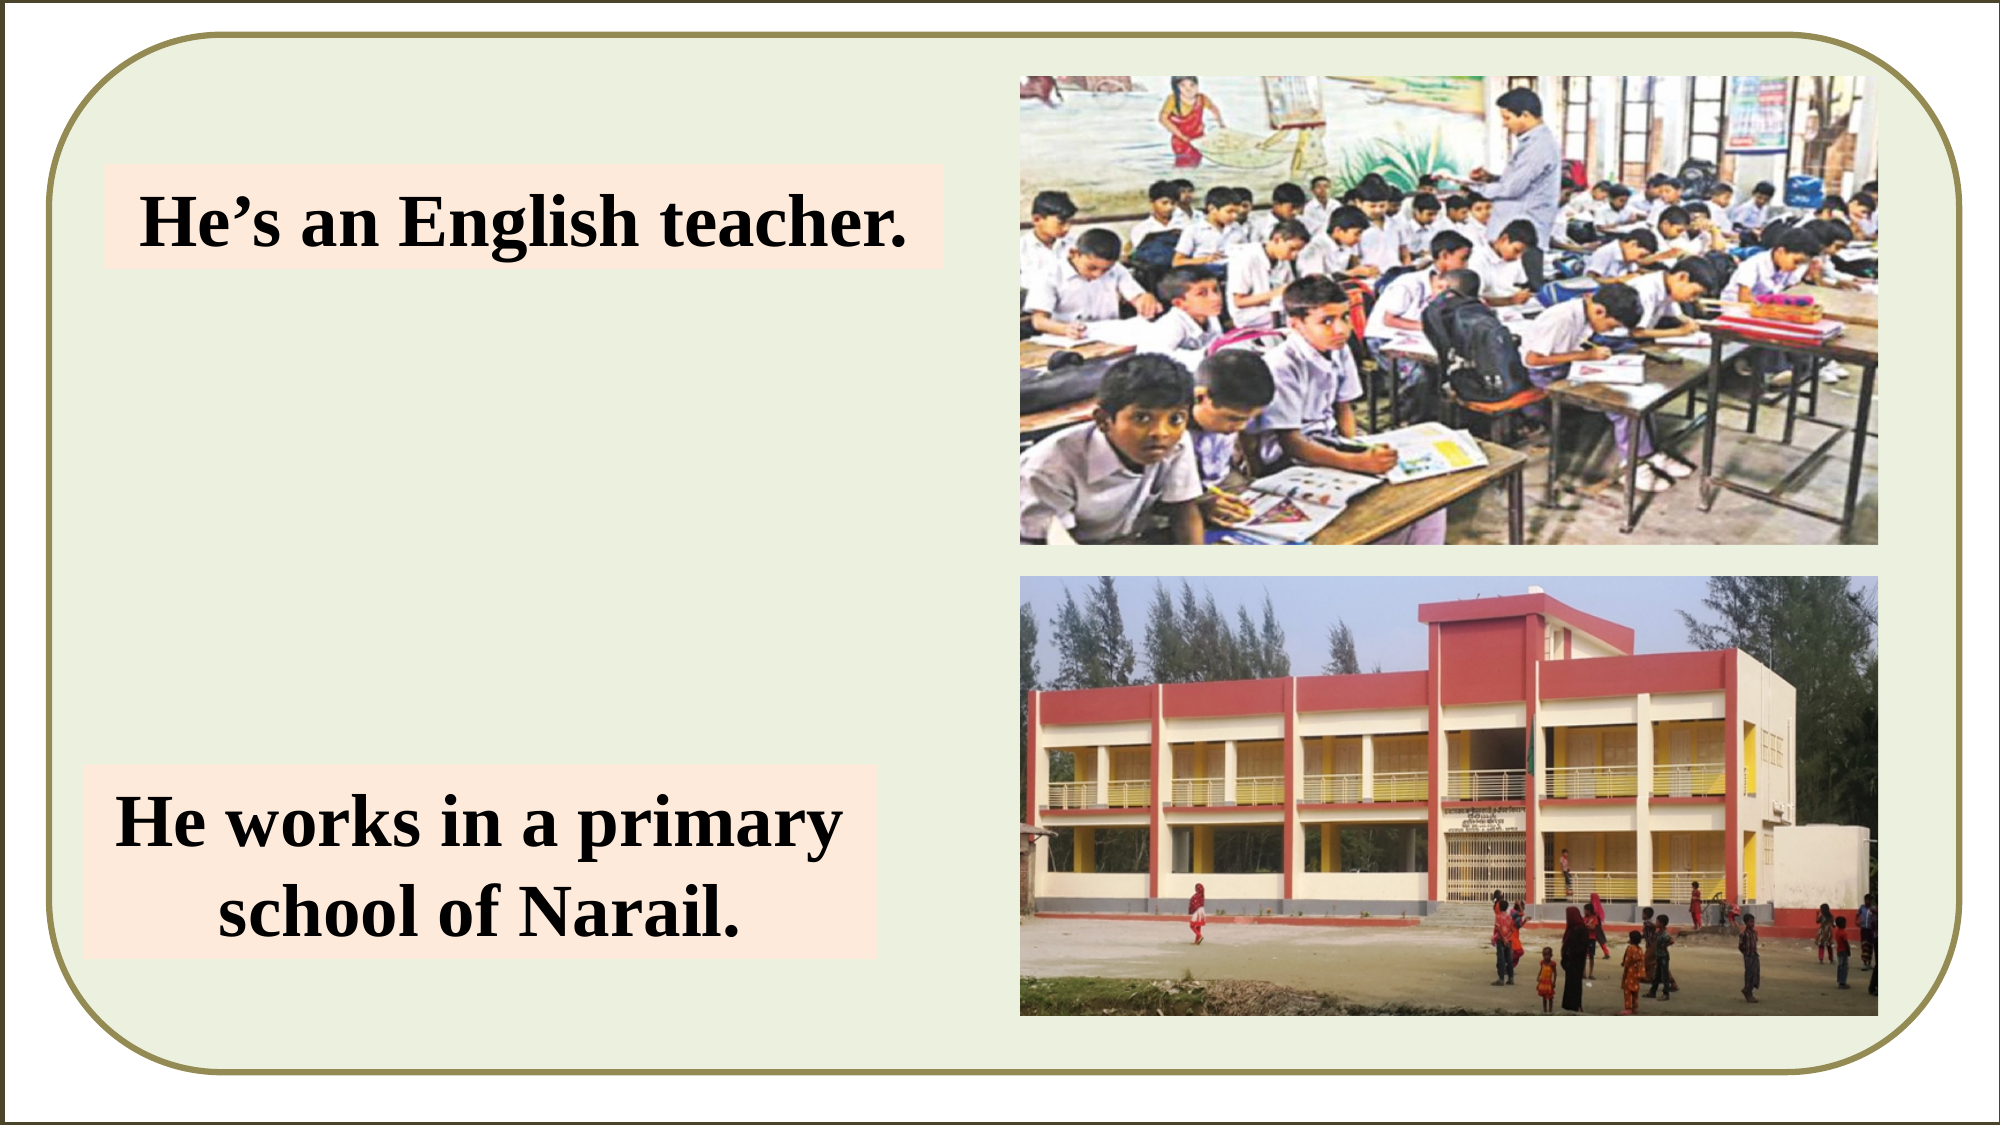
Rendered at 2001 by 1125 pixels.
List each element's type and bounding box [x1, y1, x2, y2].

text_box [1, 0, 2000, 1125]
picture [1019, 75, 1879, 546]
picture [1019, 576, 1879, 1016]
